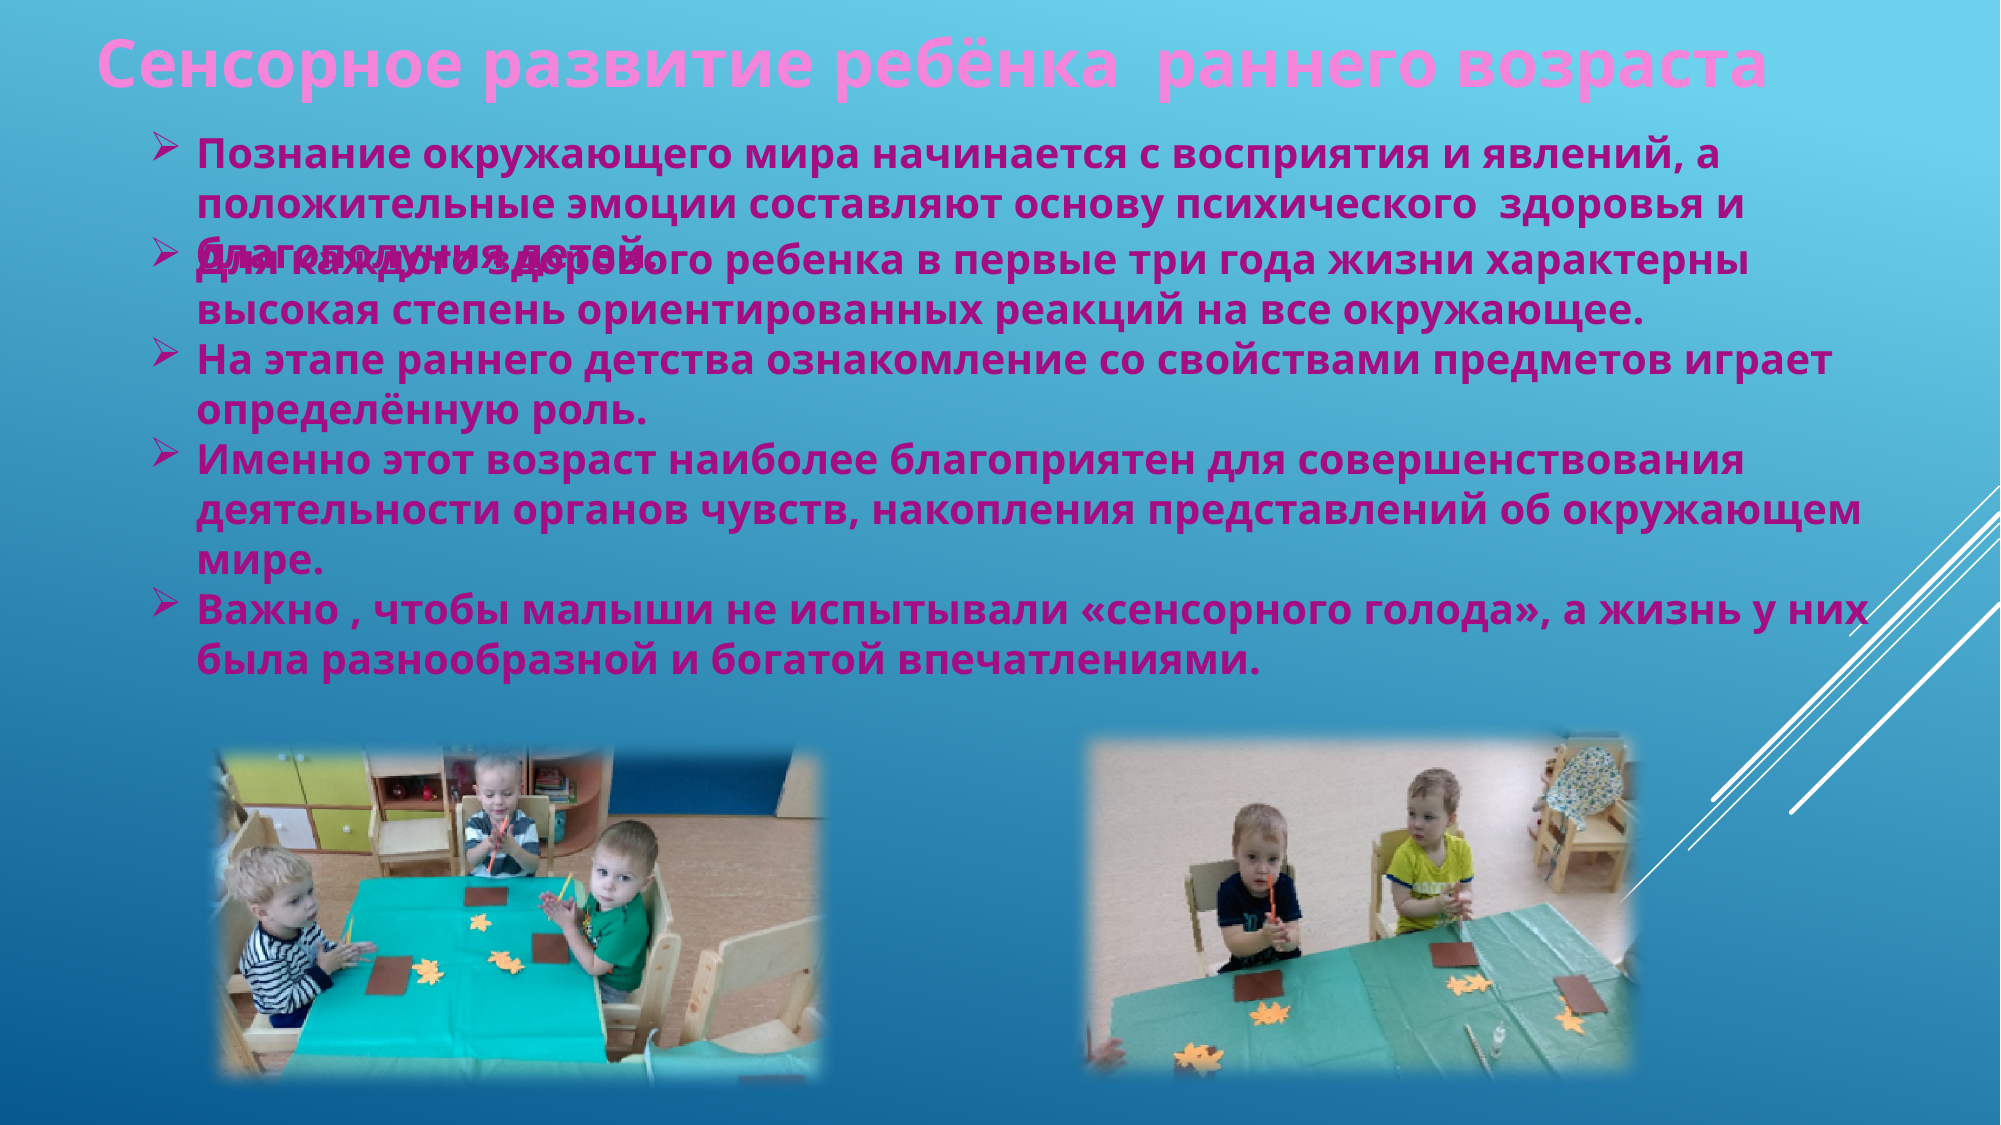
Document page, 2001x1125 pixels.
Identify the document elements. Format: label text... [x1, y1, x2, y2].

picture [202, 738, 837, 1094]
picture [1068, 720, 1649, 1087]
text_box Познание окружающего мира начинается с восприятия и явлений, а положительные эмоции составляют основу психического здоровья и благополучия детей. [134, 119, 1967, 284]
text_box Сенсорное развитие ребёнка раннего возраста [80, 12, 1786, 108]
text_box Для каждого здорового ребенка в первые три года жизни характерны высокая степень ориентированных реакций на все окружающее. На этапе раннего детства ознакомление со свойствами предметов играет определённую роль. Именно этот возраст наиболее благоприятен для совершенствования деятельности органов чувств, накопления представлений об окружающем мире. Важно , чтобы малыши не испытывали «сенсорного голода», а жизнь у них была разнообразной и богатой впечатлениями. [134, 225, 1950, 690]
